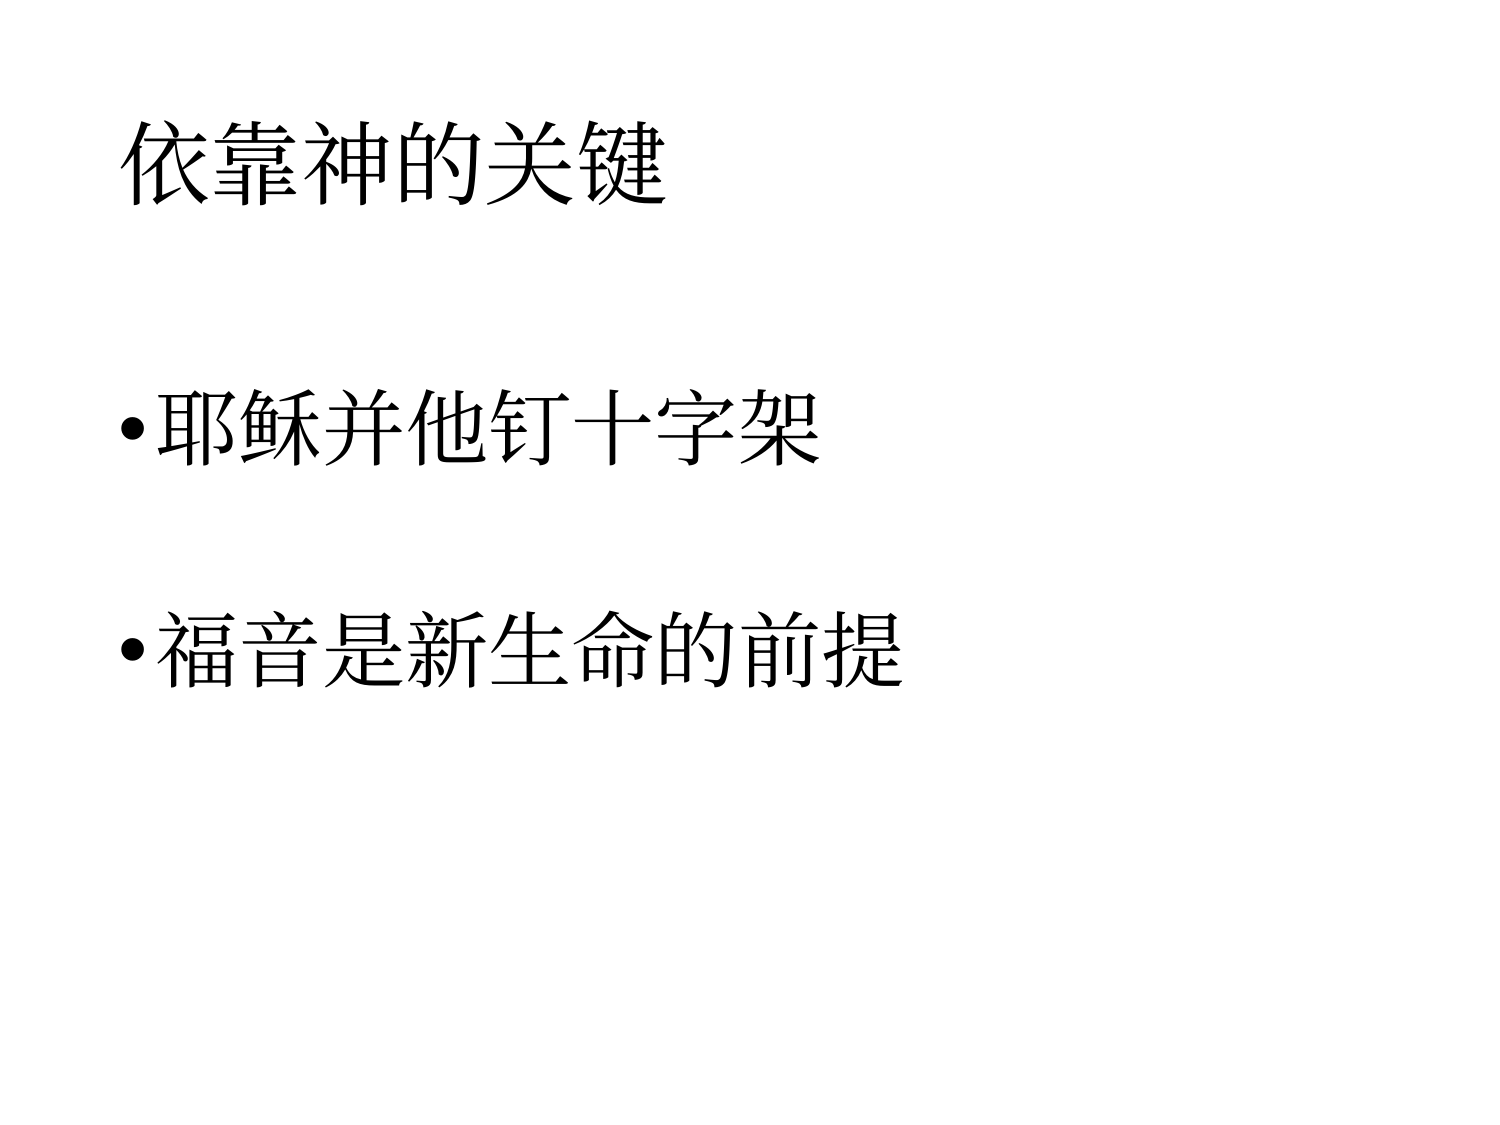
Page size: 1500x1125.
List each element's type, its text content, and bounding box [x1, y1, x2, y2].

list 耶稣并他钉十字架 福音是新生命的前提 [103, 299, 1397, 1014]
title 依靠神的关键 [103, 59, 1397, 278]
